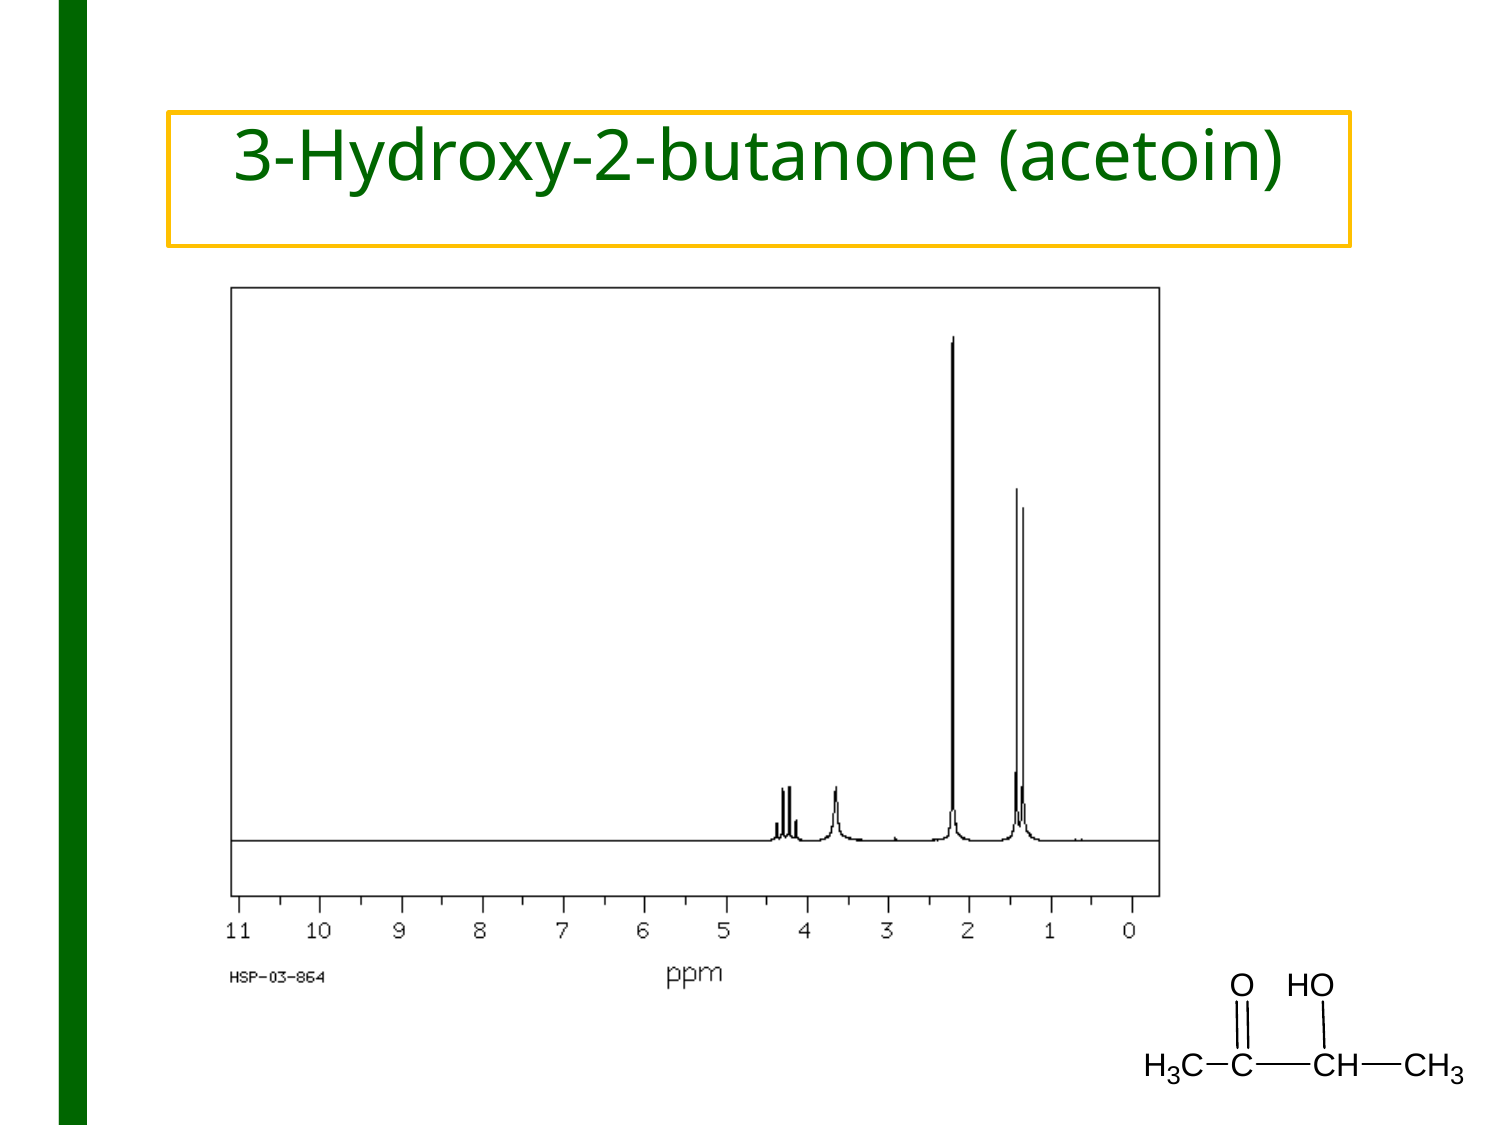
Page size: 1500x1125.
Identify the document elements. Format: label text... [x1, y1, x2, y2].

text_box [1143, 966, 1465, 1092]
title 3-Hydroxy-2-butanone (acetoin) [168, 112, 1351, 247]
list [199, 273, 1181, 994]
